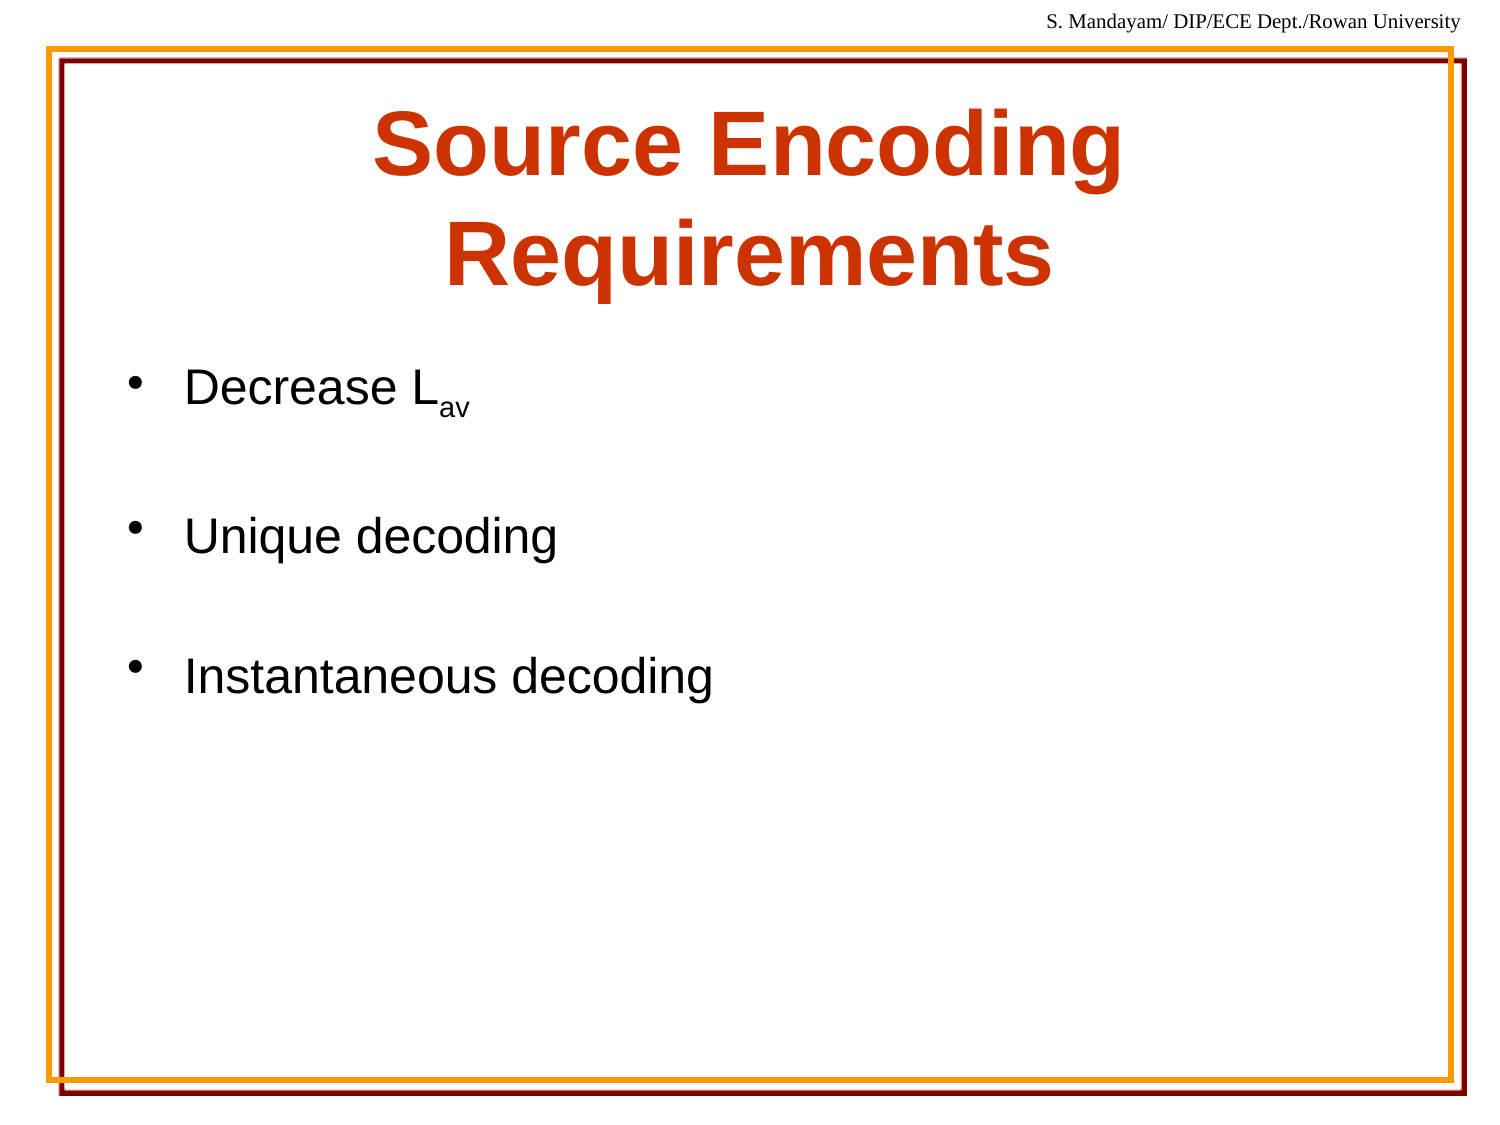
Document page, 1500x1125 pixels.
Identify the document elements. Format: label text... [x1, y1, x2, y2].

list Decrease Lav Unique decoding Instantaneous decoding [112, 347, 1388, 1023]
title Source Encoding Requirements [112, 99, 1388, 288]
